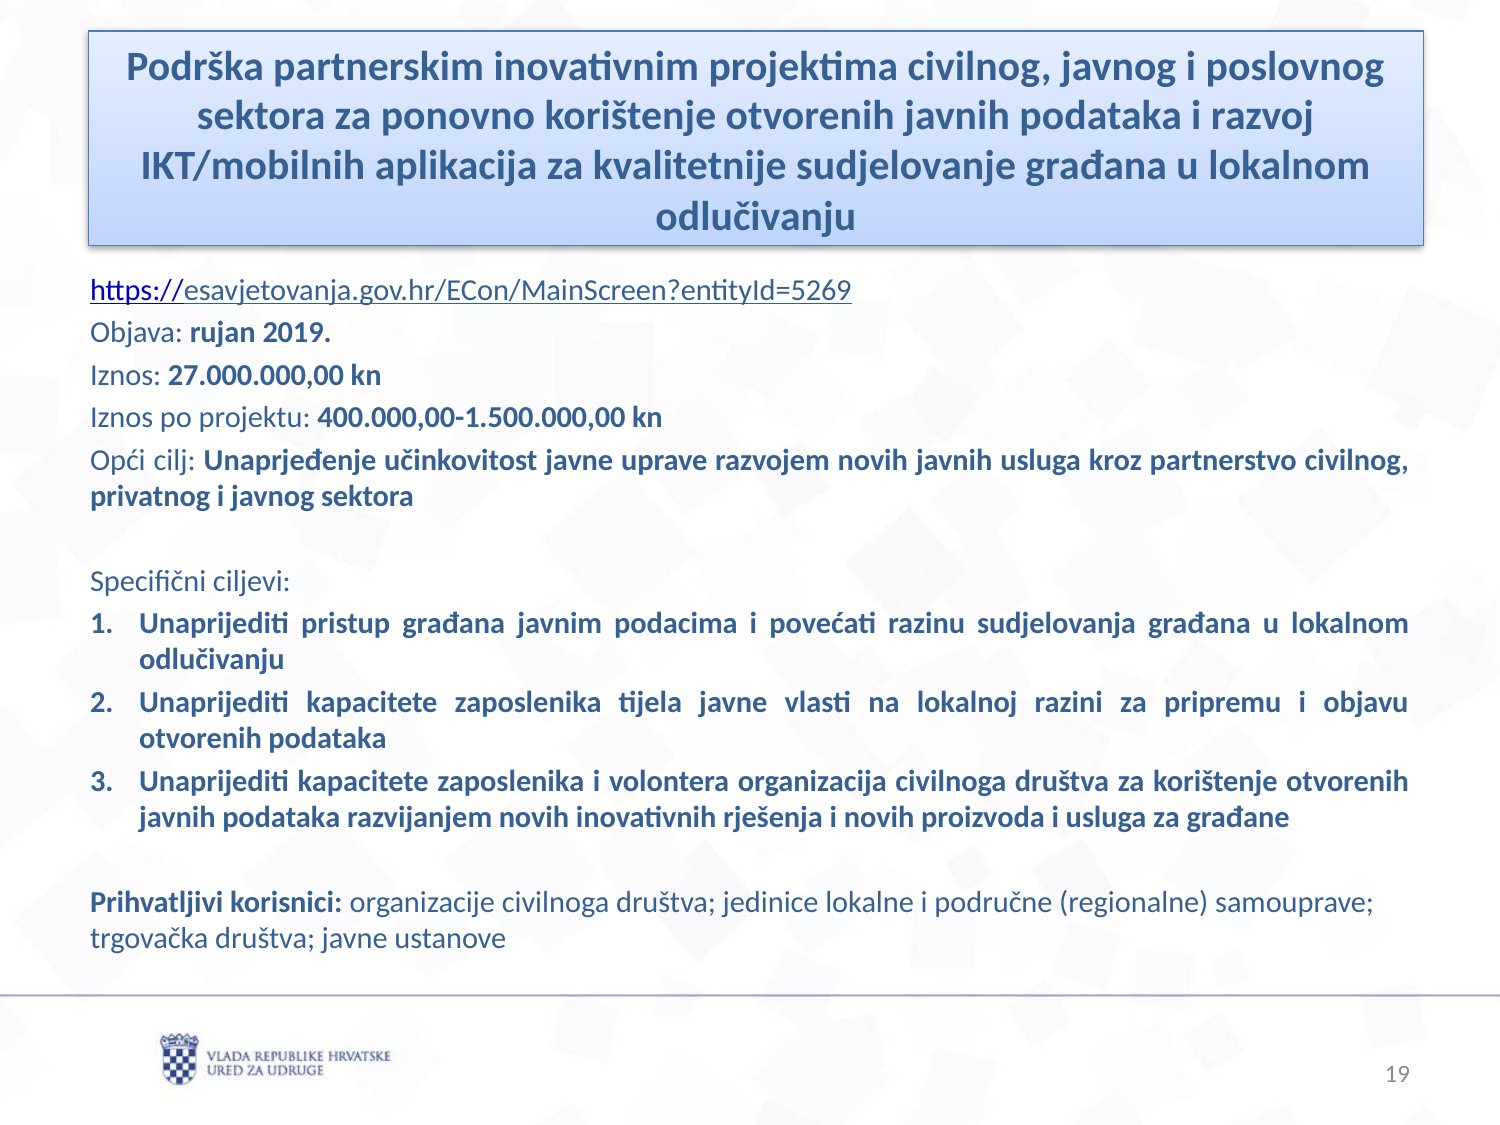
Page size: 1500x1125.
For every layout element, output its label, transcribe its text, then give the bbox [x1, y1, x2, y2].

list https://esavjetovanja.gov.hr/ECon/MainScreen?entityId=5269 Objava: rujan 2019. Iznos: 27.000.000,00 kn Iznos po projektu: 400.000,00-1.500.000,00 kn Opći cilj: Unaprjeđenje učinkovitost javne uprave razvojem novih javnih usluga kroz partnerstvo civilnog, privatnog i javnog sektora Specifični ciljevi: Unaprijediti pristup građana javnim podacima i povećati razinu sudjelovanja građana u lokalnom odlučivanju Unaprijediti kapacitete zaposlenika tijela javne vlasti na lokalnoj razini za pripremu i objavu otvorenih podataka Unaprijediti kapacitete zaposlenika i volontera organizacija civilnoga društva za korištenje otvorenih javnih podataka razvijanjem novih inovativnih rješenja i novih proizvoda i usluga za građane Prihvatljivi korisnici: organizacije civilnoga društva; jedinice lokalne i područne (regionalne) samouprave; trgovačka društva; javne ustanove [75, 262, 1425, 1005]
slide_number 19 [1074, 1042, 1425, 1103]
picture [0, 0, 1500, 1125]
text_box Podrška partnerskim inovativnim projektima civilnog, javnog i poslovnog sektora za ponovno korištenje otvorenih javnih podataka i razvoj IKT/mobilnih aplikacija za kvalitetnije sudjelovanje građana u lokalnom odlučivanju [88, 30, 1424, 246]
